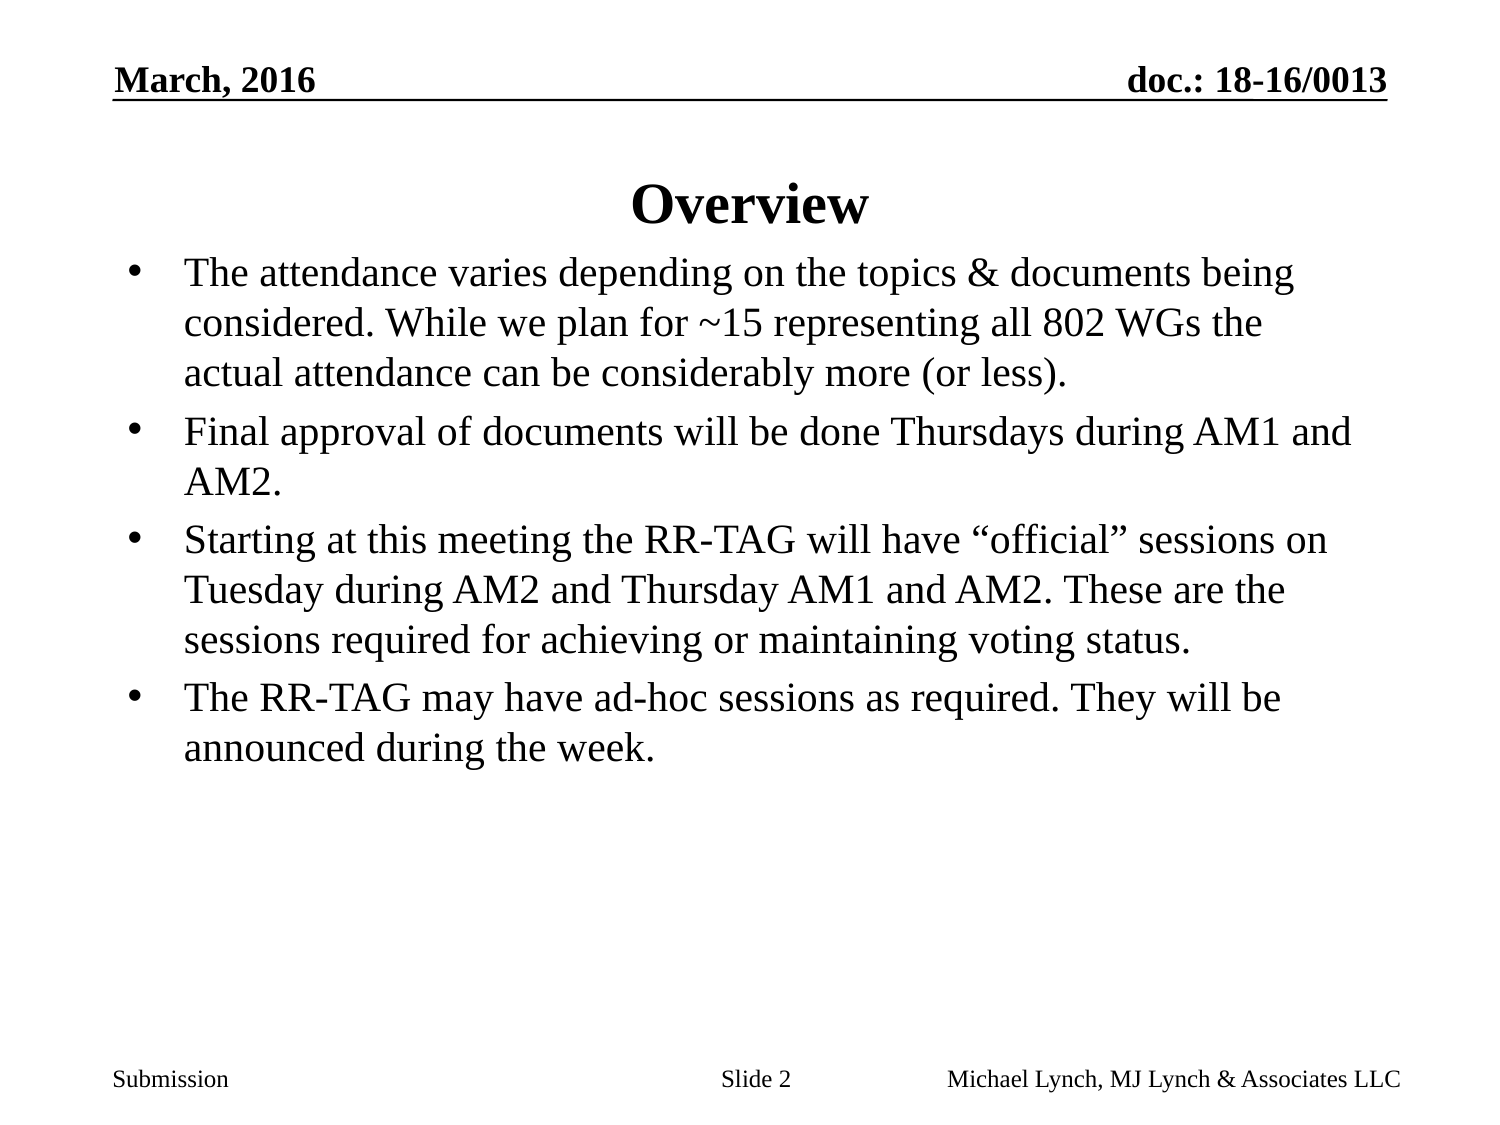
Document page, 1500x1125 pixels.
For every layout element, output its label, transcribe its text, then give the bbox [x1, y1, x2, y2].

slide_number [114, 54, 318, 101]
title Overview [112, 112, 1388, 237]
footer Michael Lynch, MJ Lynch & Associates LLC [941, 1061, 1402, 1093]
list The attendance varies depending on the topics & documents being considered. While we plan for ~15 representing all 802 WGs the actual attendance can be considerably more (or less). Final approval of documents will be done Thursdays during AM1 and AM2. Starting at this meeting the RR-TAG will have “official” sessions on Tuesday during AM2 and Thursday AM1 and AM2. These are the sessions required for achieving or maintaining voting status. The RR-TAG may have ad-hoc sessions as required. They will be announced during the week. [112, 237, 1388, 1038]
slide_number Slide 2 [712, 1061, 800, 1093]
